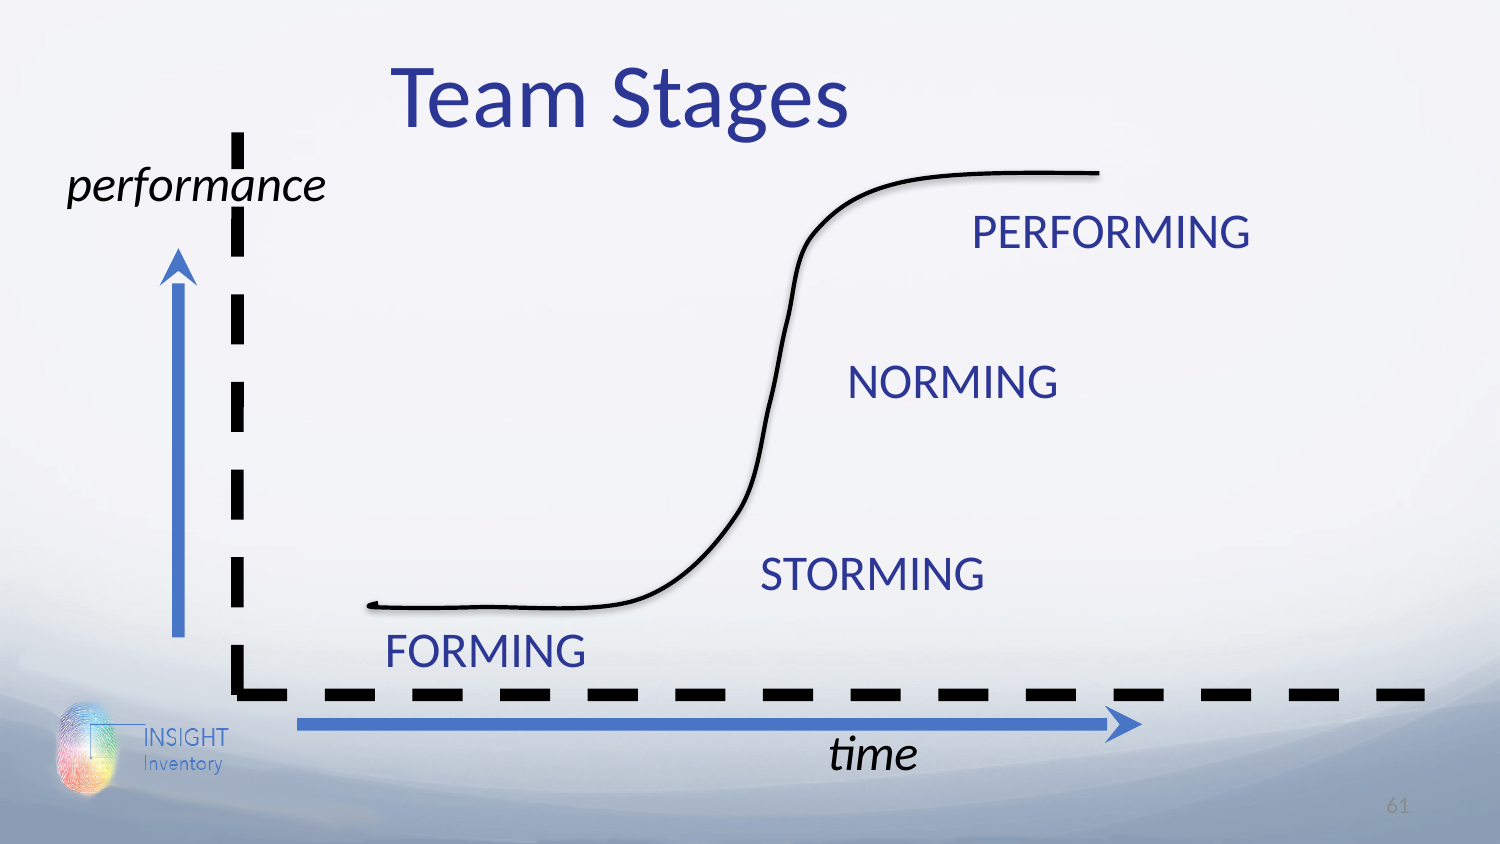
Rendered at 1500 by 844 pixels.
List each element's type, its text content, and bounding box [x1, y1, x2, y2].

text_box [366, 170, 1100, 611]
text_box time [812, 725, 934, 789]
text_box PERFORMING [957, 191, 1266, 266]
text_box [1129, 718, 1143, 731]
text_box FORMING [370, 616, 602, 685]
text_box Team Stages [375, 28, 866, 153]
text_box [172, 248, 185, 261]
text_box STORMING [745, 533, 1001, 608]
text_box time [812, 713, 934, 724]
slide_number 61 [1074, 782, 1425, 827]
text_box performance [51, 144, 342, 219]
picture [0, 0, 1500, 844]
text_box NORMING [832, 341, 1074, 416]
